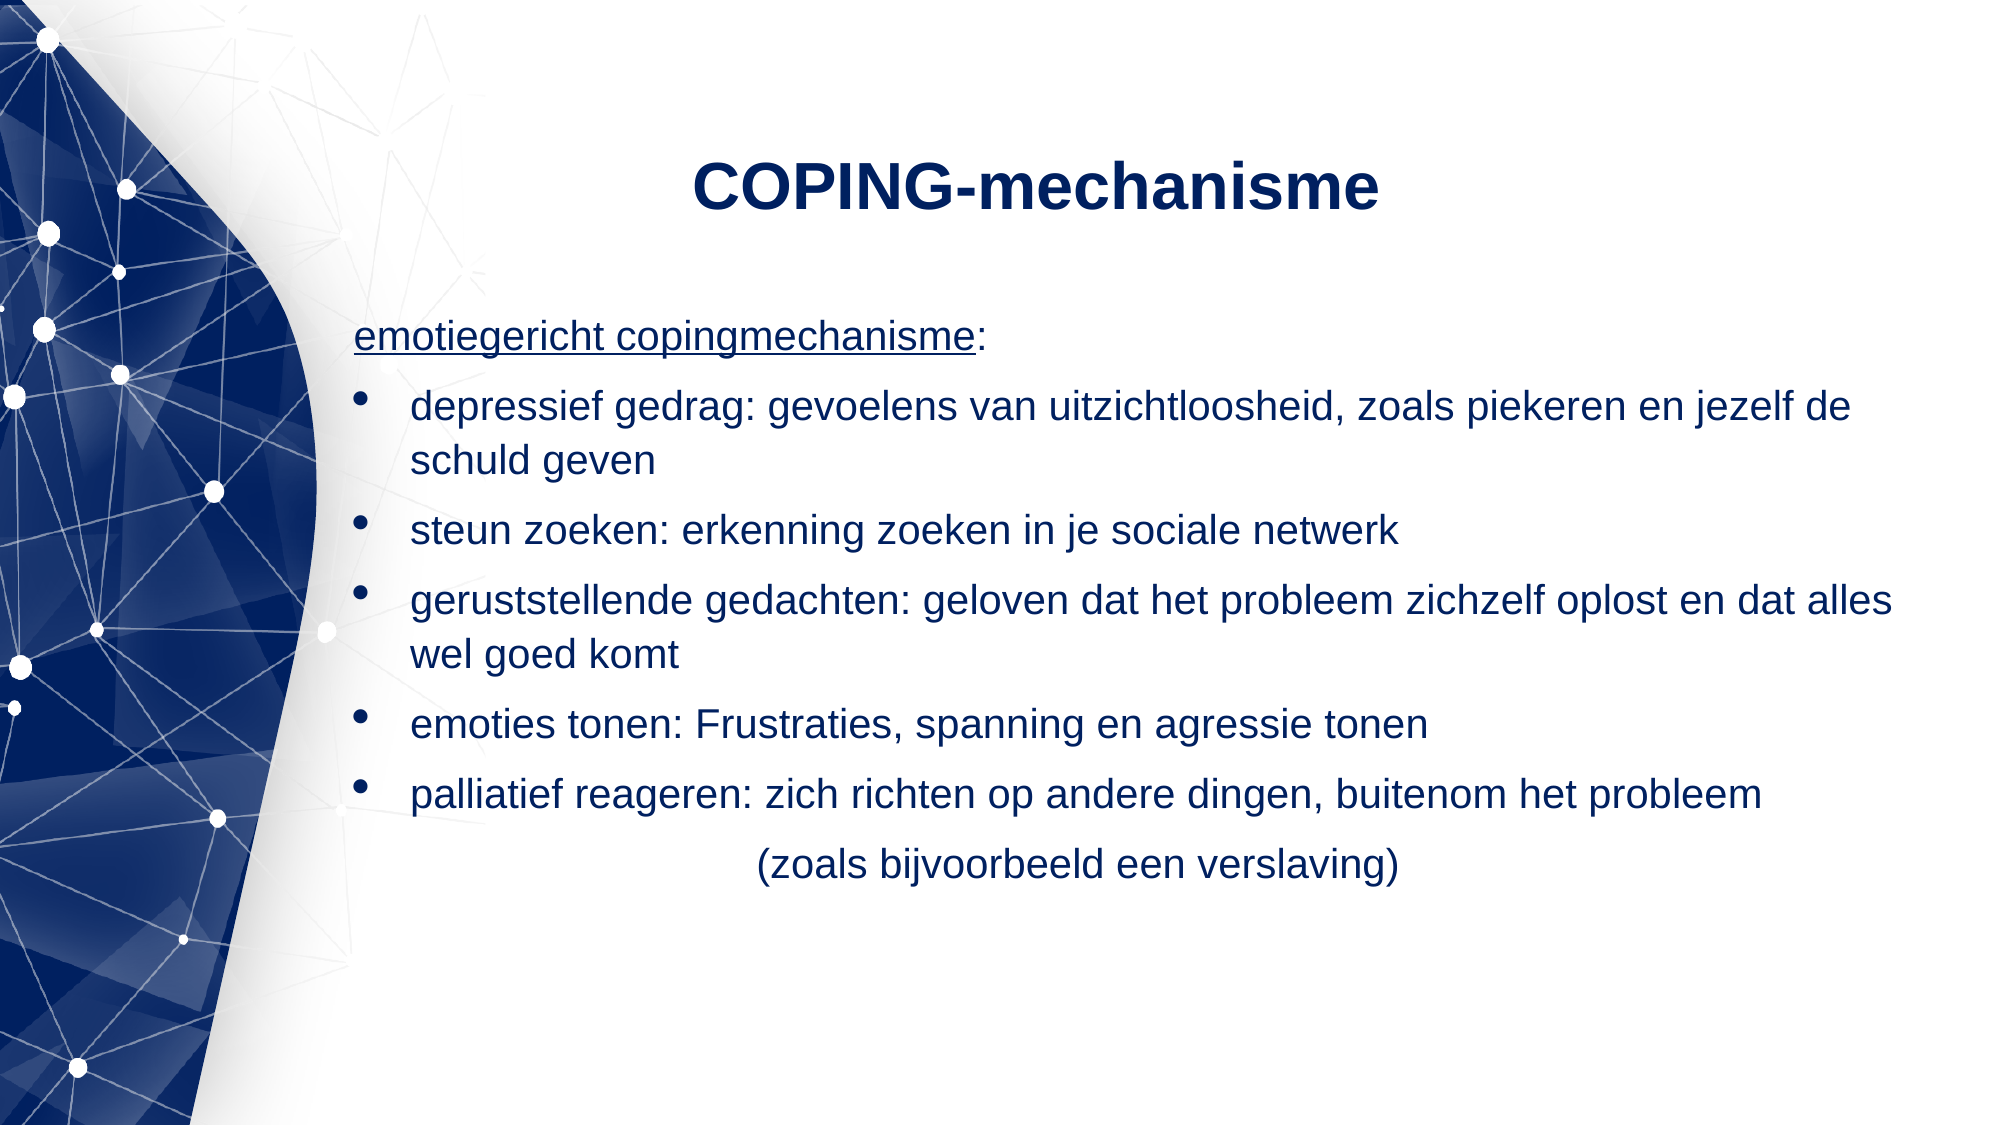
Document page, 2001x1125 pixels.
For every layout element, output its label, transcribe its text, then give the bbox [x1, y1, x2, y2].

picture [0, 0, 1276, 1125]
text_box emotiegericht copingmechanisme: depressief gedrag: gevoelens van uitzichtloosheid, zoals piekeren en jezelf de schuld geven steun zoeken: erkenning zoeken in je sociale netwerk geruststellende gedachten: geloven dat het probleem zichzelf oplost en dat alles wel goed komt emoties tonen: Frustraties, spanning en agressie tonen palliatief reageren: zich richten op andere dingen, buitenom het probleem (zoals bijvoorbeeld een verslaving) [338, 298, 1967, 895]
text_box COPING-mechanisme [639, 64, 1415, 244]
